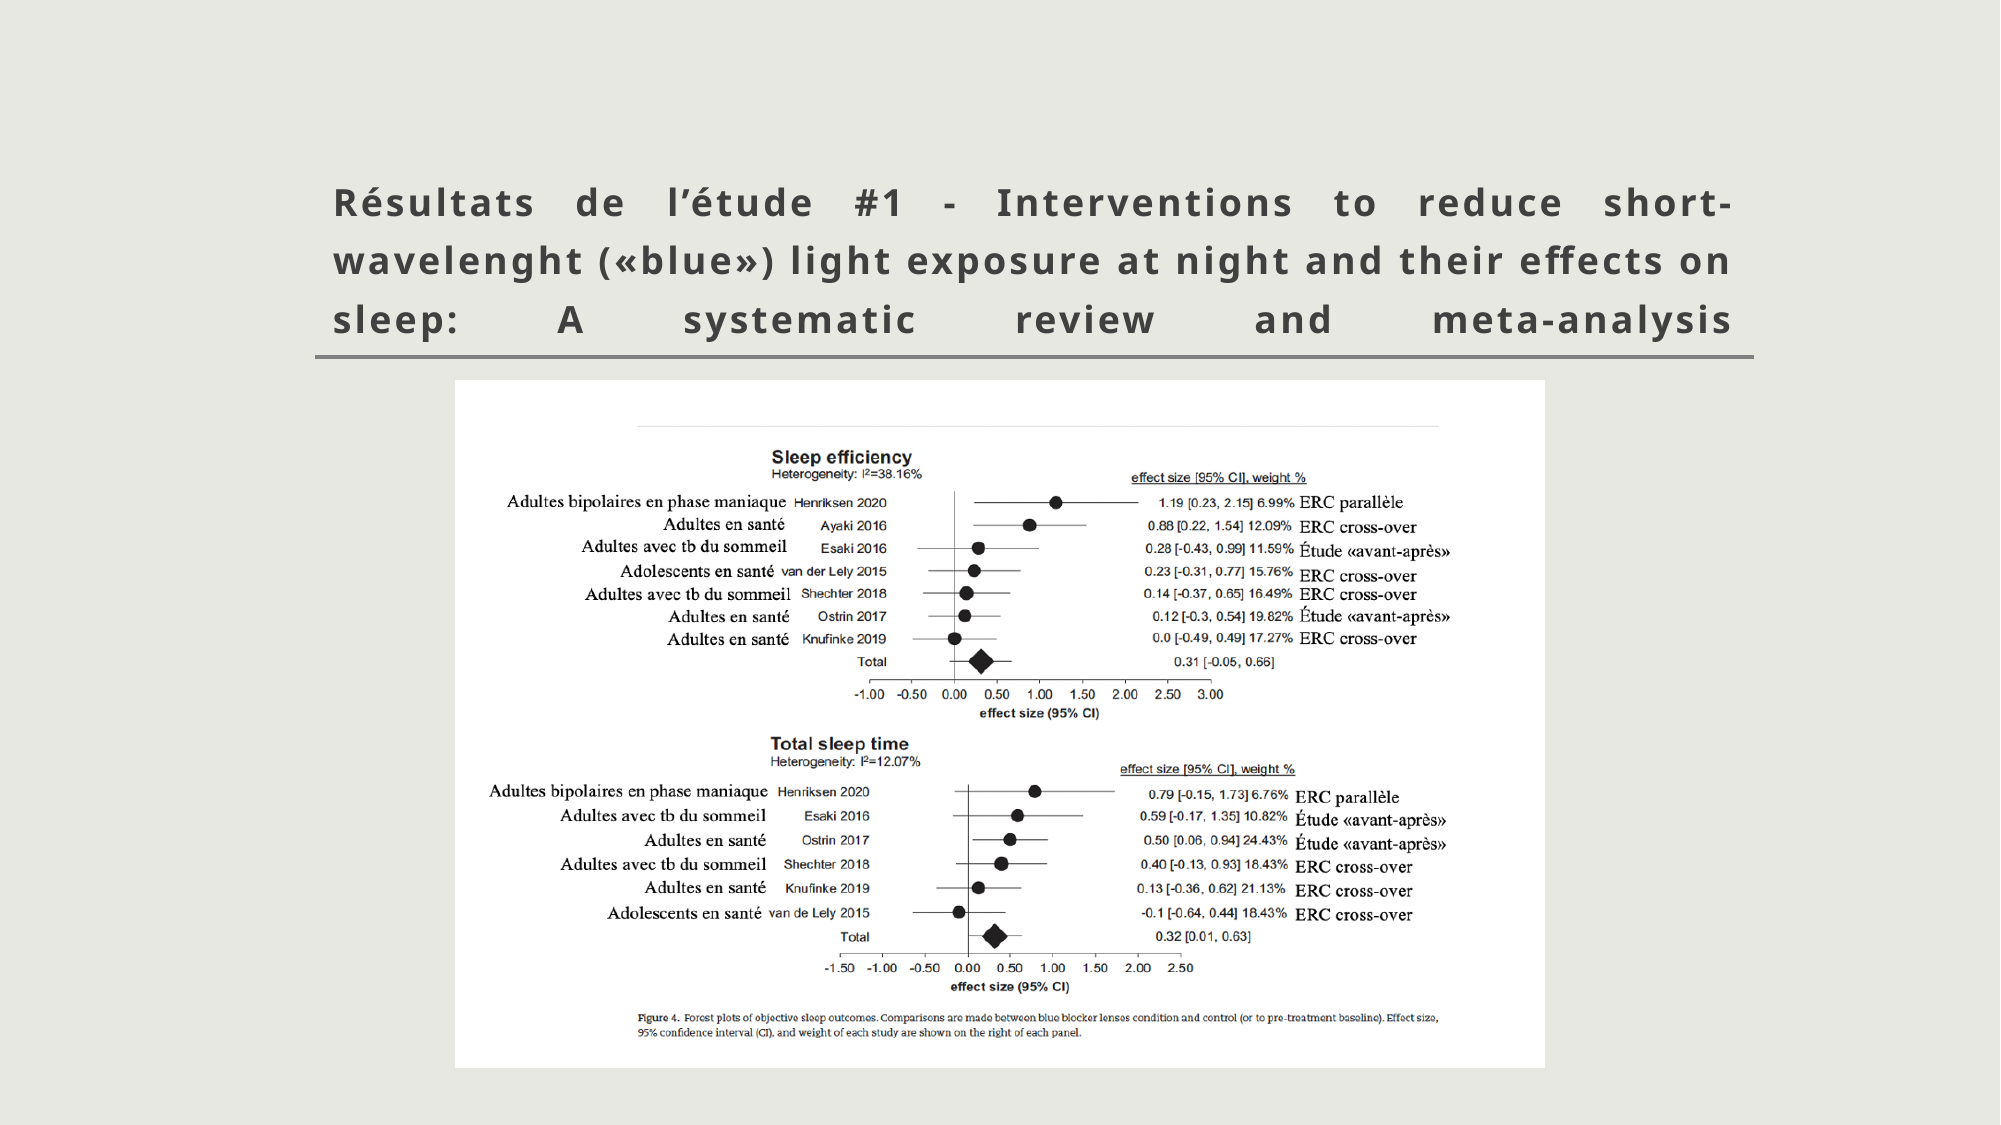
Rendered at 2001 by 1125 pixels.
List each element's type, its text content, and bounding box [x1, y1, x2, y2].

title Résultats de l’étude #1 - Interventions to reduce short-wavelenght («blue») light exposure at night and their effects on sleep: A systematic review and meta-analysis [315, 179, 1754, 401]
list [455, 380, 1545, 1069]
